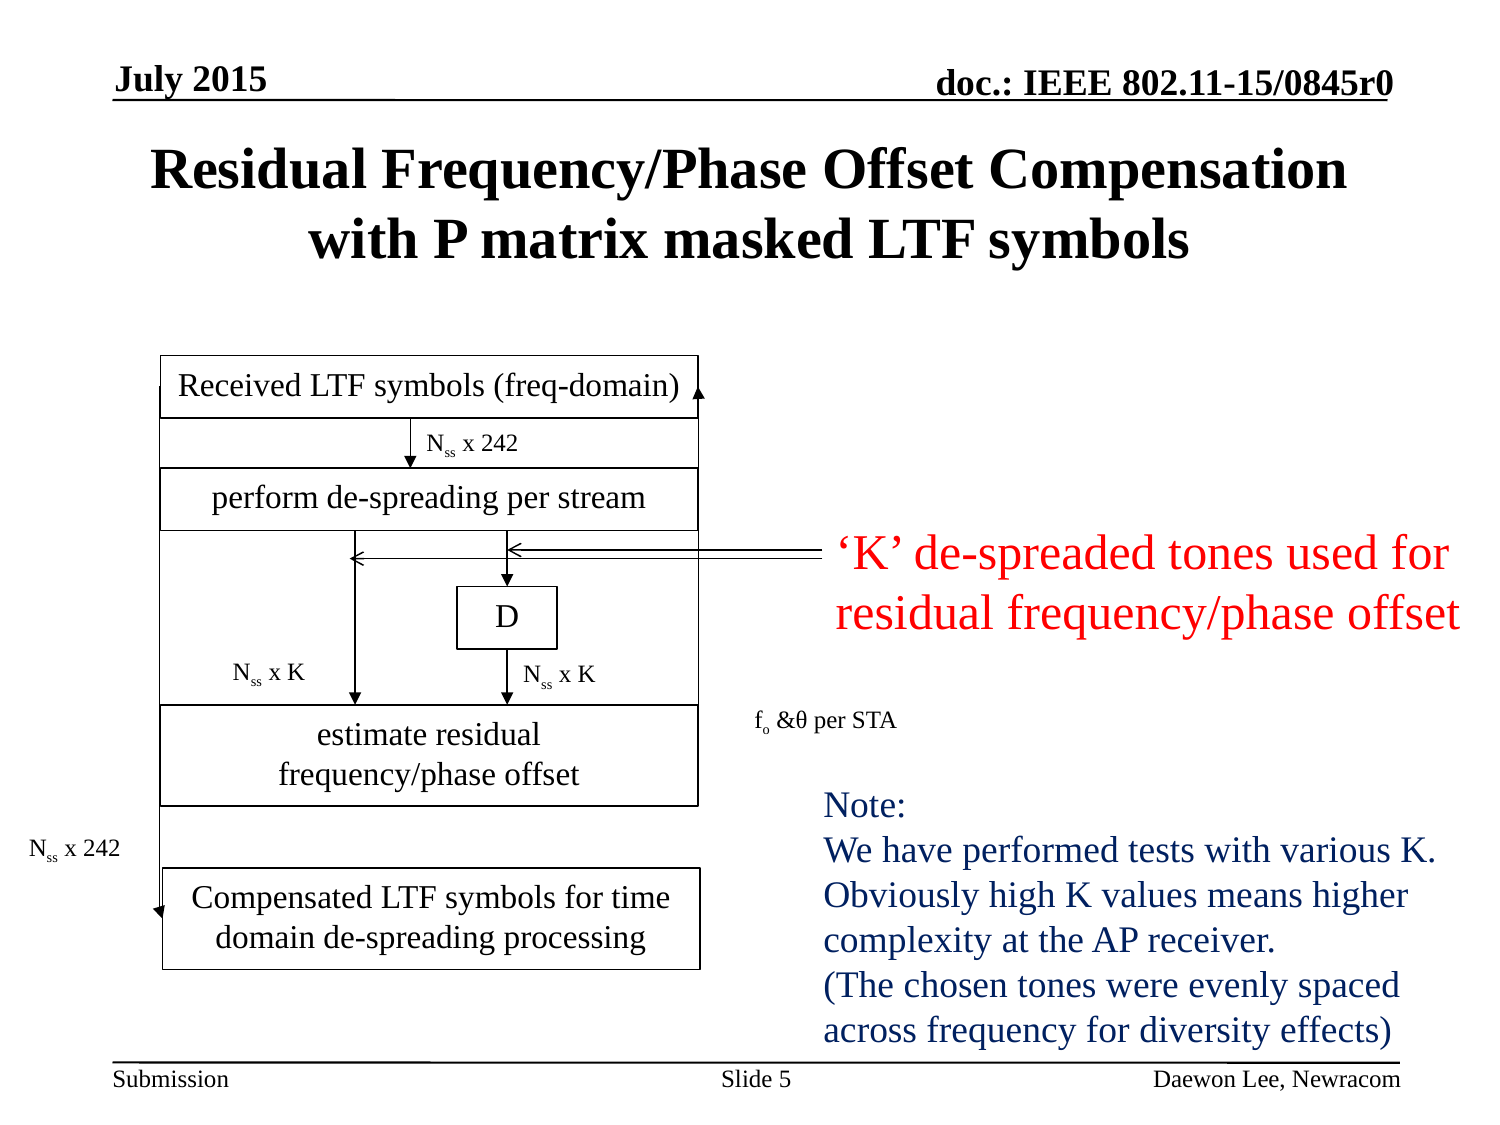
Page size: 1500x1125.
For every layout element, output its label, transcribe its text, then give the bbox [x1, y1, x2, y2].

footer Daewon Lee, Newracom [878, 1061, 1402, 1093]
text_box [160, 355, 701, 970]
text_box fo &θ per STA [739, 696, 913, 745]
slide_number Slide 5 [712, 1061, 800, 1123]
text_box ‘K’ de-spreaded tones used for residual frequency/phase offset [820, 512, 1486, 647]
text_box Nss x 242 [13, 824, 136, 874]
text_box Note: We have performed tests with various K. Obviously high K values means higher complexity at the AP receiver. (The chosen tones were evenly spaced across frequency for diversity effects) [808, 772, 1472, 1057]
title Residual Frequency/Phase Offset Compensation with P matrix masked LTF symbols [112, 112, 1388, 288]
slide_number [114, 54, 423, 100]
